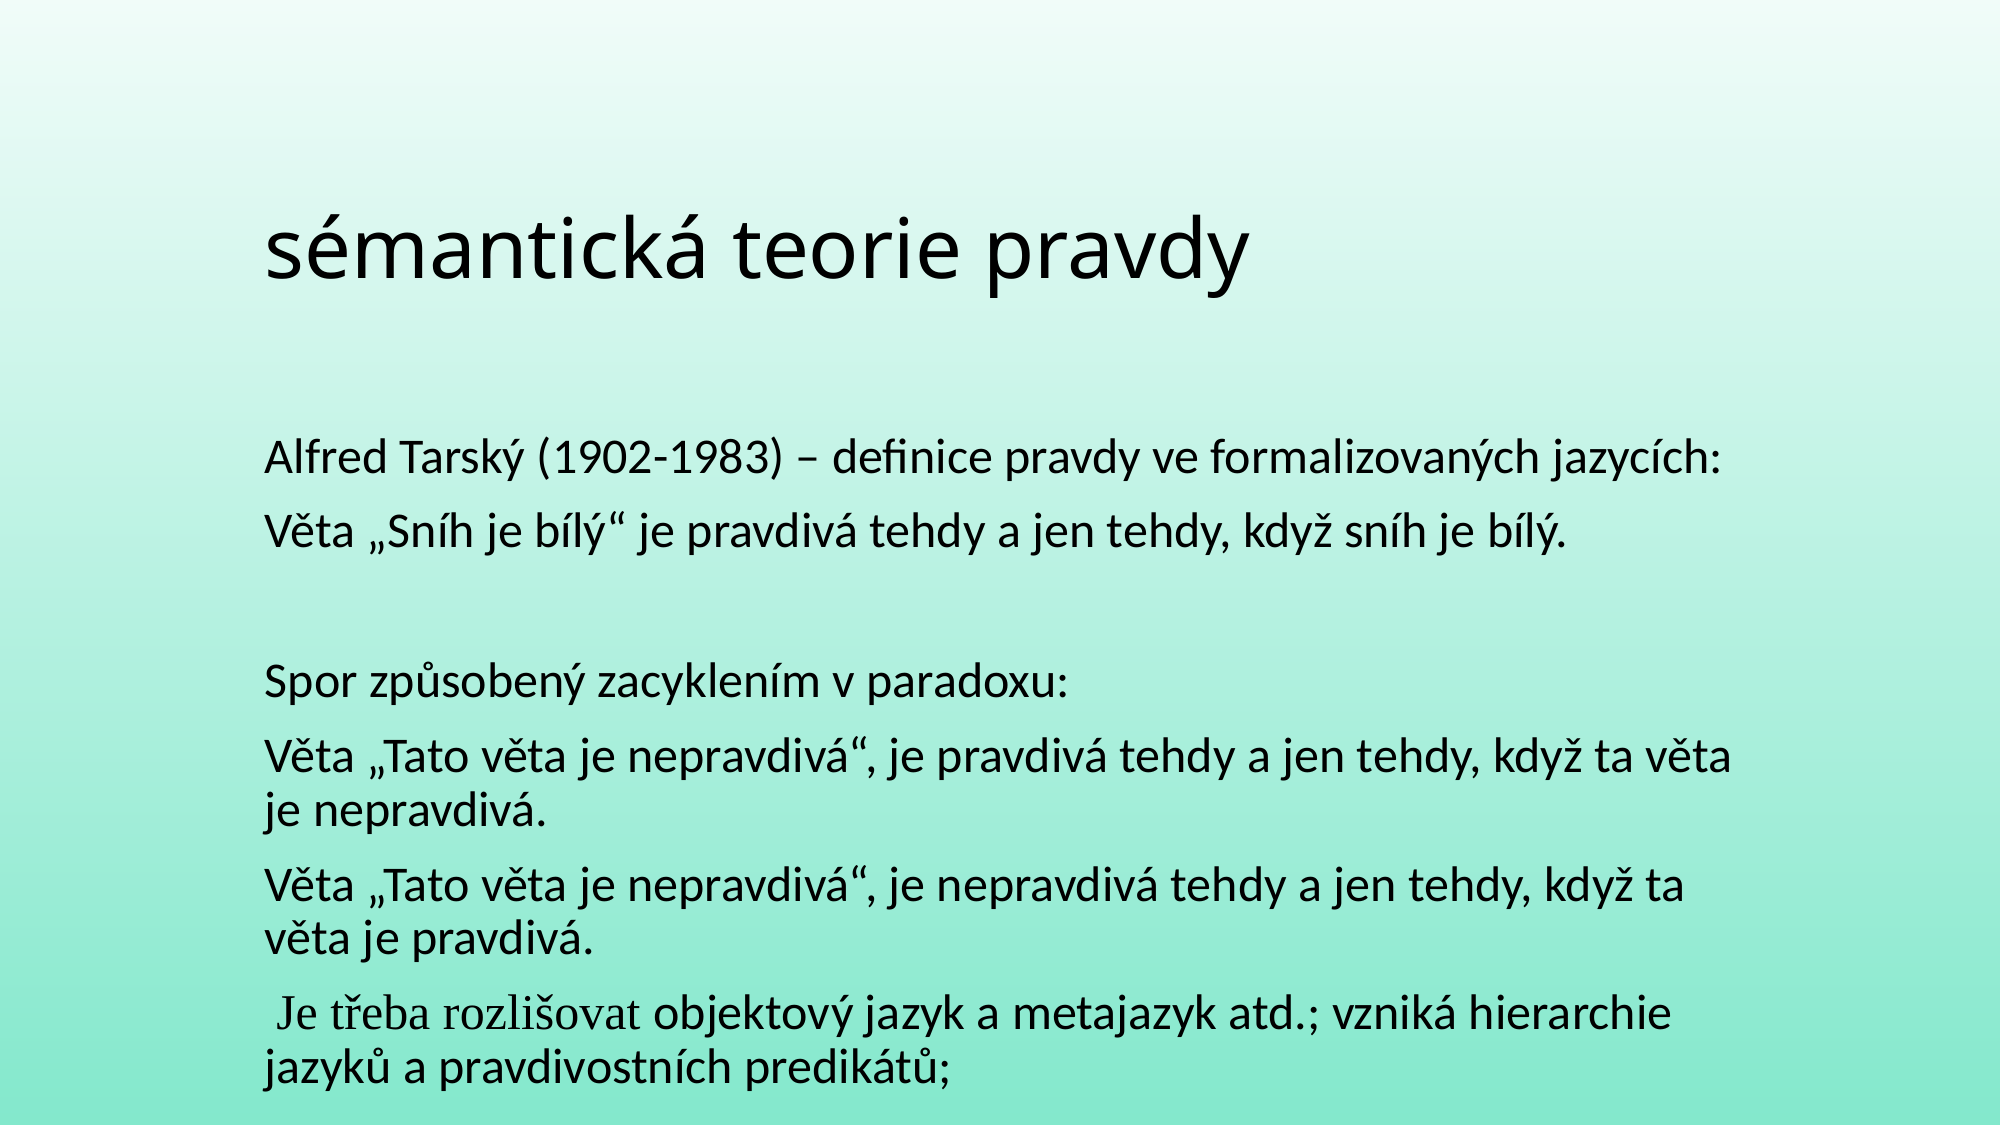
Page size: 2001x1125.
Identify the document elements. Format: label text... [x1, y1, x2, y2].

title sémantická teorie pravdy [249, 154, 1750, 305]
subtitle Alfred Tarský (1902-1983) – definice pravdy ve formalizovaných jazycích: Věta „Sníh je bílý“ je pravdivá tehdy a jen tehdy, když sníh je bílý. Spor způsobený zacyklením v paradoxu: Věta „Tato věta je nepravdivá“, je pravdivá tehdy a jen tehdy, když ta věta je nepravdivá. Věta „Tato věta je nepravdivá“, je nepravdivá tehdy a jen tehdy, když ta věta je pravdivá. Je třeba rozlišovat objektový jazyk a metajazyk atd.; vzniká hierarchie jazyků a pravdivostních predikátů; [249, 422, 1750, 1125]
